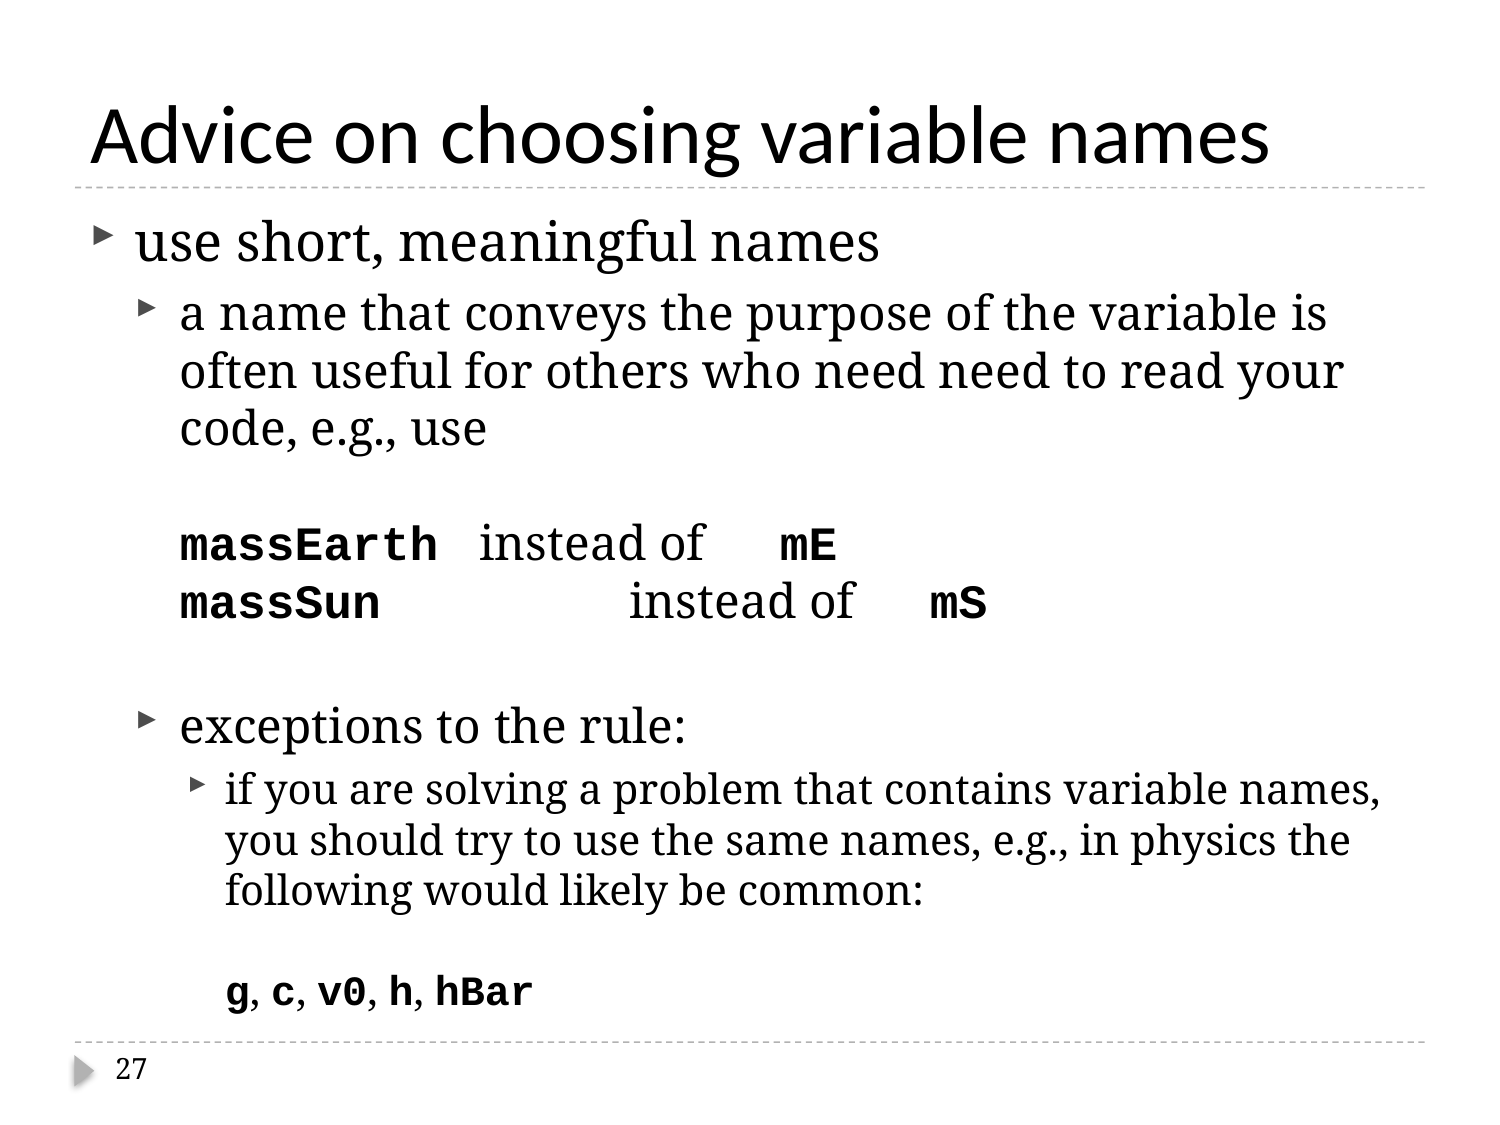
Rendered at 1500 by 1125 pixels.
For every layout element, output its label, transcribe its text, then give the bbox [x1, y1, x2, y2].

slide_number 27 [100, 1042, 426, 1103]
list use short, meaningful names a name that conveys the purpose of the variable is often useful for others who need need to read your code, e.g., use massEarth instead of mE massSun instead of mS exceptions to the rule: if you are solving a problem that contains variable names, you should try to use the same names, e.g., in physics the following would likely be common: g, c, v0, h, hBar [74, 199, 1426, 1011]
title Advice on choosing variable names [74, 24, 1426, 188]
